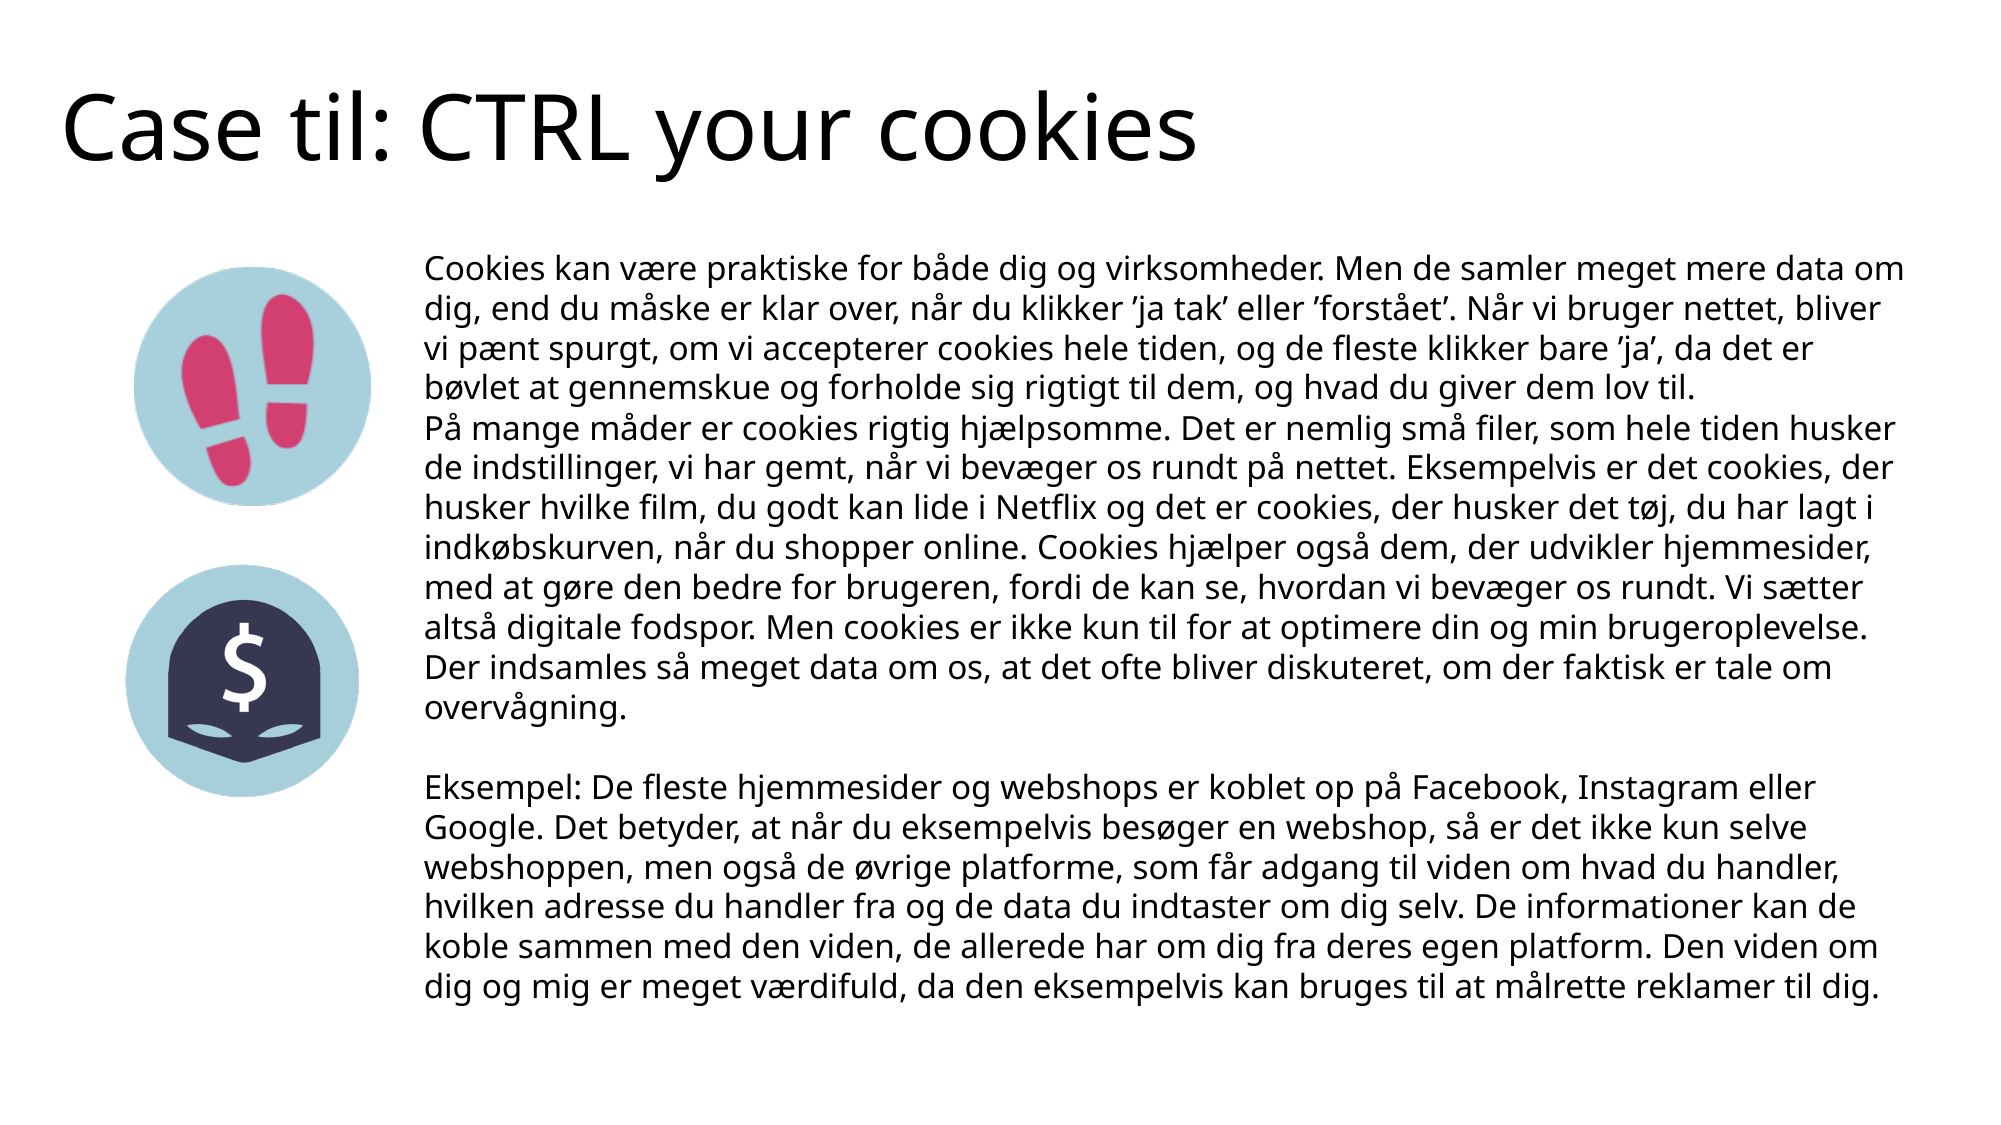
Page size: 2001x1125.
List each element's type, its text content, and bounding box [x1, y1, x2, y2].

text_box Cookies kan være praktiske for både dig og virksomheder. Men de samler meget mere data om dig, end du måske er klar over, når du klikker ’ja tak’ eller ’forstået’. Når vi bruger nettet, bliver vi pænt spurgt, om vi accepterer cookies hele tiden, og de fleste klikker bare ’ja’, da det er bøvlet at gennemskue og forholde sig rigtigt til dem, og hvad du giver dem lov til. På mange måder er cookies rigtig hjælpsomme. Det er nemlig små filer, som hele tiden husker de indstillinger, vi har gemt, når vi bevæger os rundt på nettet. Eksempelvis er det cookies, der husker hvilke film, du godt kan lide i Netflix og det er cookies, der husker det tøj, du har lagt i indkøbskurven, når du shopper online. Cookies hjælper også dem, der udvikler hjemmesider, med at gøre den bedre for brugeren, fordi de kan se, hvordan vi bevæger os rundt. Vi sætter altså digitale fodspor. Men cookies er ikke kun til for at optimere din og min brugeroplevelse. Der indsamles så meget data om os, at det ofte bliver diskuteret, om der faktisk er tale om overvågning. Eksempel: De fleste hjemmesider og webshops er koblet op på Facebook, Instagram eller Google. Det betyder, at når du eksempelvis besøger en webshop, så er det ikke kun selve webshoppen, men også de øvrige platforme, som får adgang til viden om hvad du handler, hvilken adresse du handler fra og de data du indtaster om dig selv. De informationer kan de koble sammen med den viden, de allerede har om dig fra deres egen platform. Den viden om dig og mig er meget værdifuld, da den eksempelvis kan bruges til at målrette reklamer til dig. [408, 239, 1931, 1065]
picture [125, 564, 360, 798]
title Case til: CTRL your cookies [45, 22, 2000, 240]
picture [133, 267, 371, 506]
